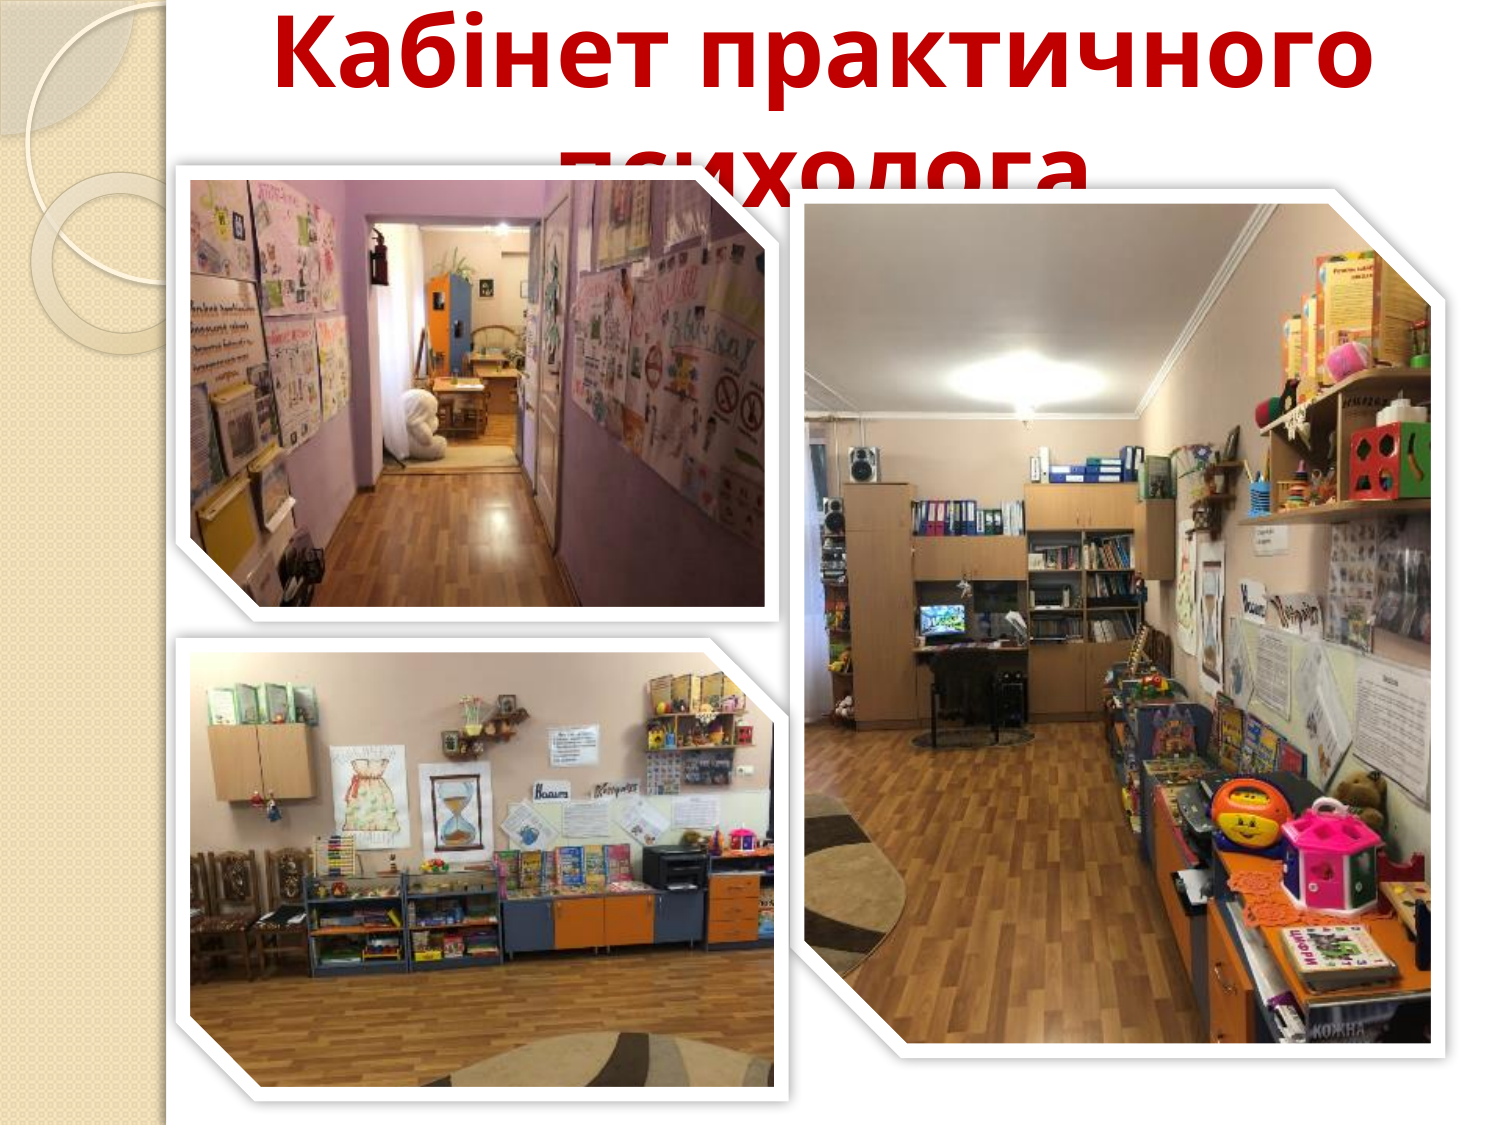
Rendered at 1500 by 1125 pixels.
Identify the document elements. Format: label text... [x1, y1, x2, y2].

picture [182, 172, 773, 615]
picture [182, 644, 782, 1095]
picture [796, 195, 1439, 1051]
title Кабінет практичного психолога [171, 30, 1477, 185]
